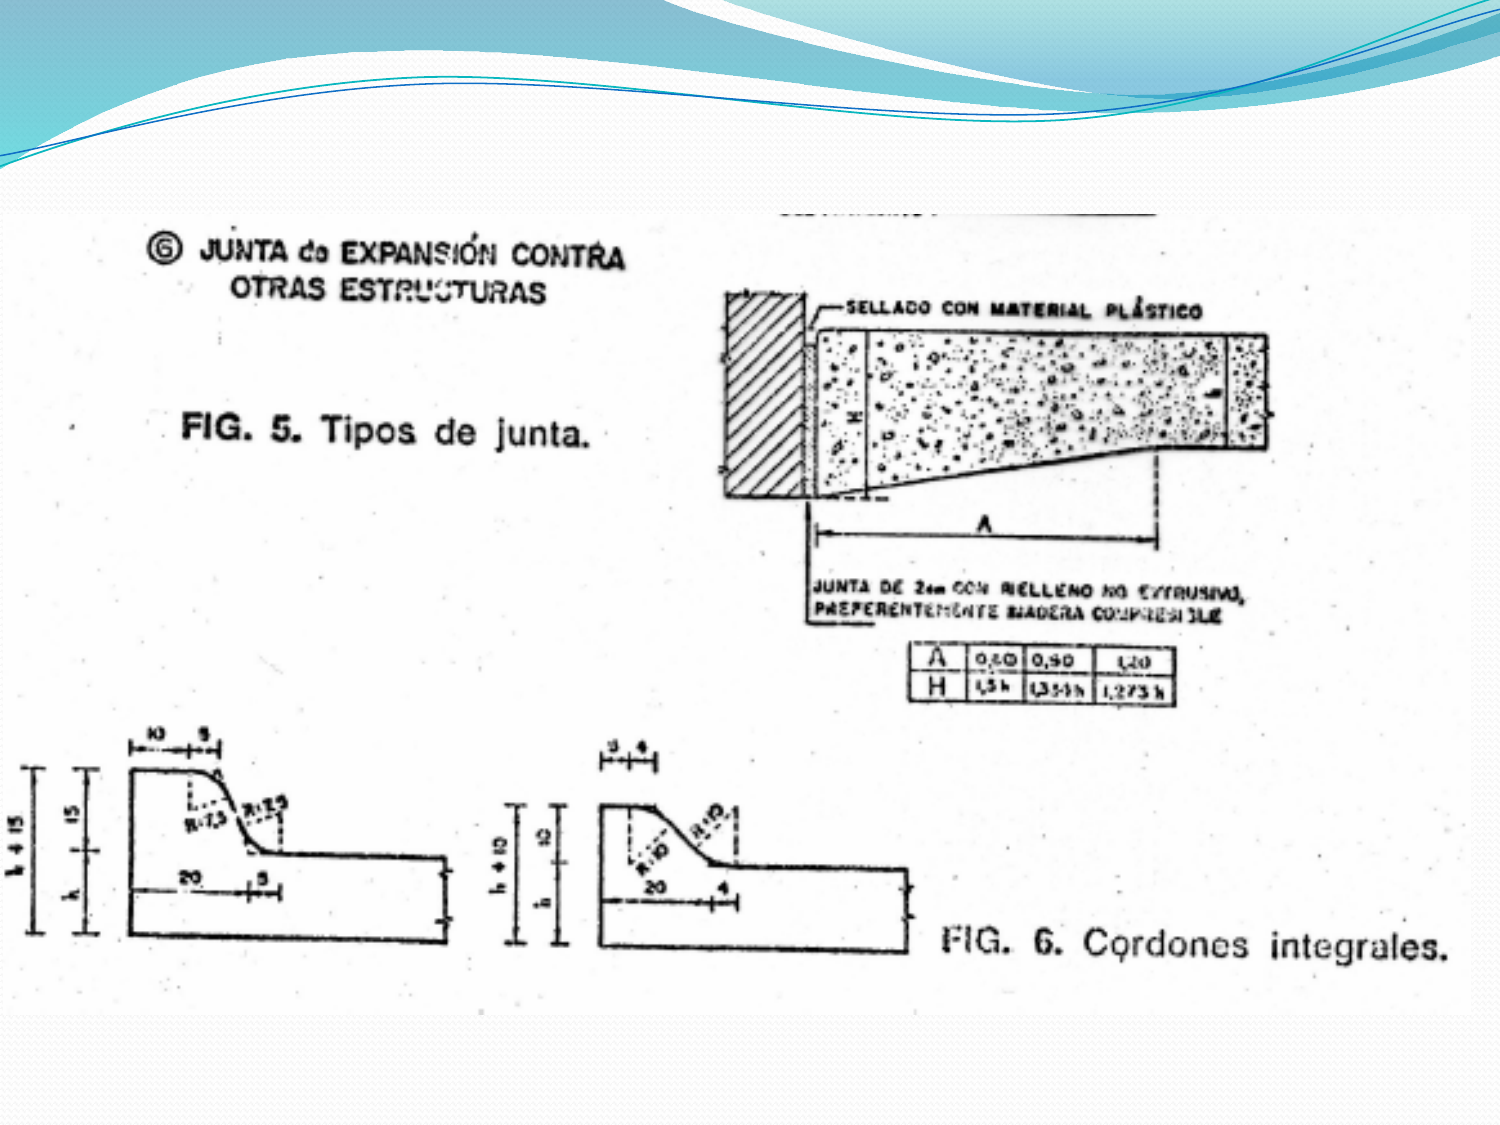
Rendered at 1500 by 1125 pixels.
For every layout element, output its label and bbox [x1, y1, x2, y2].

picture [3, 214, 1471, 1015]
